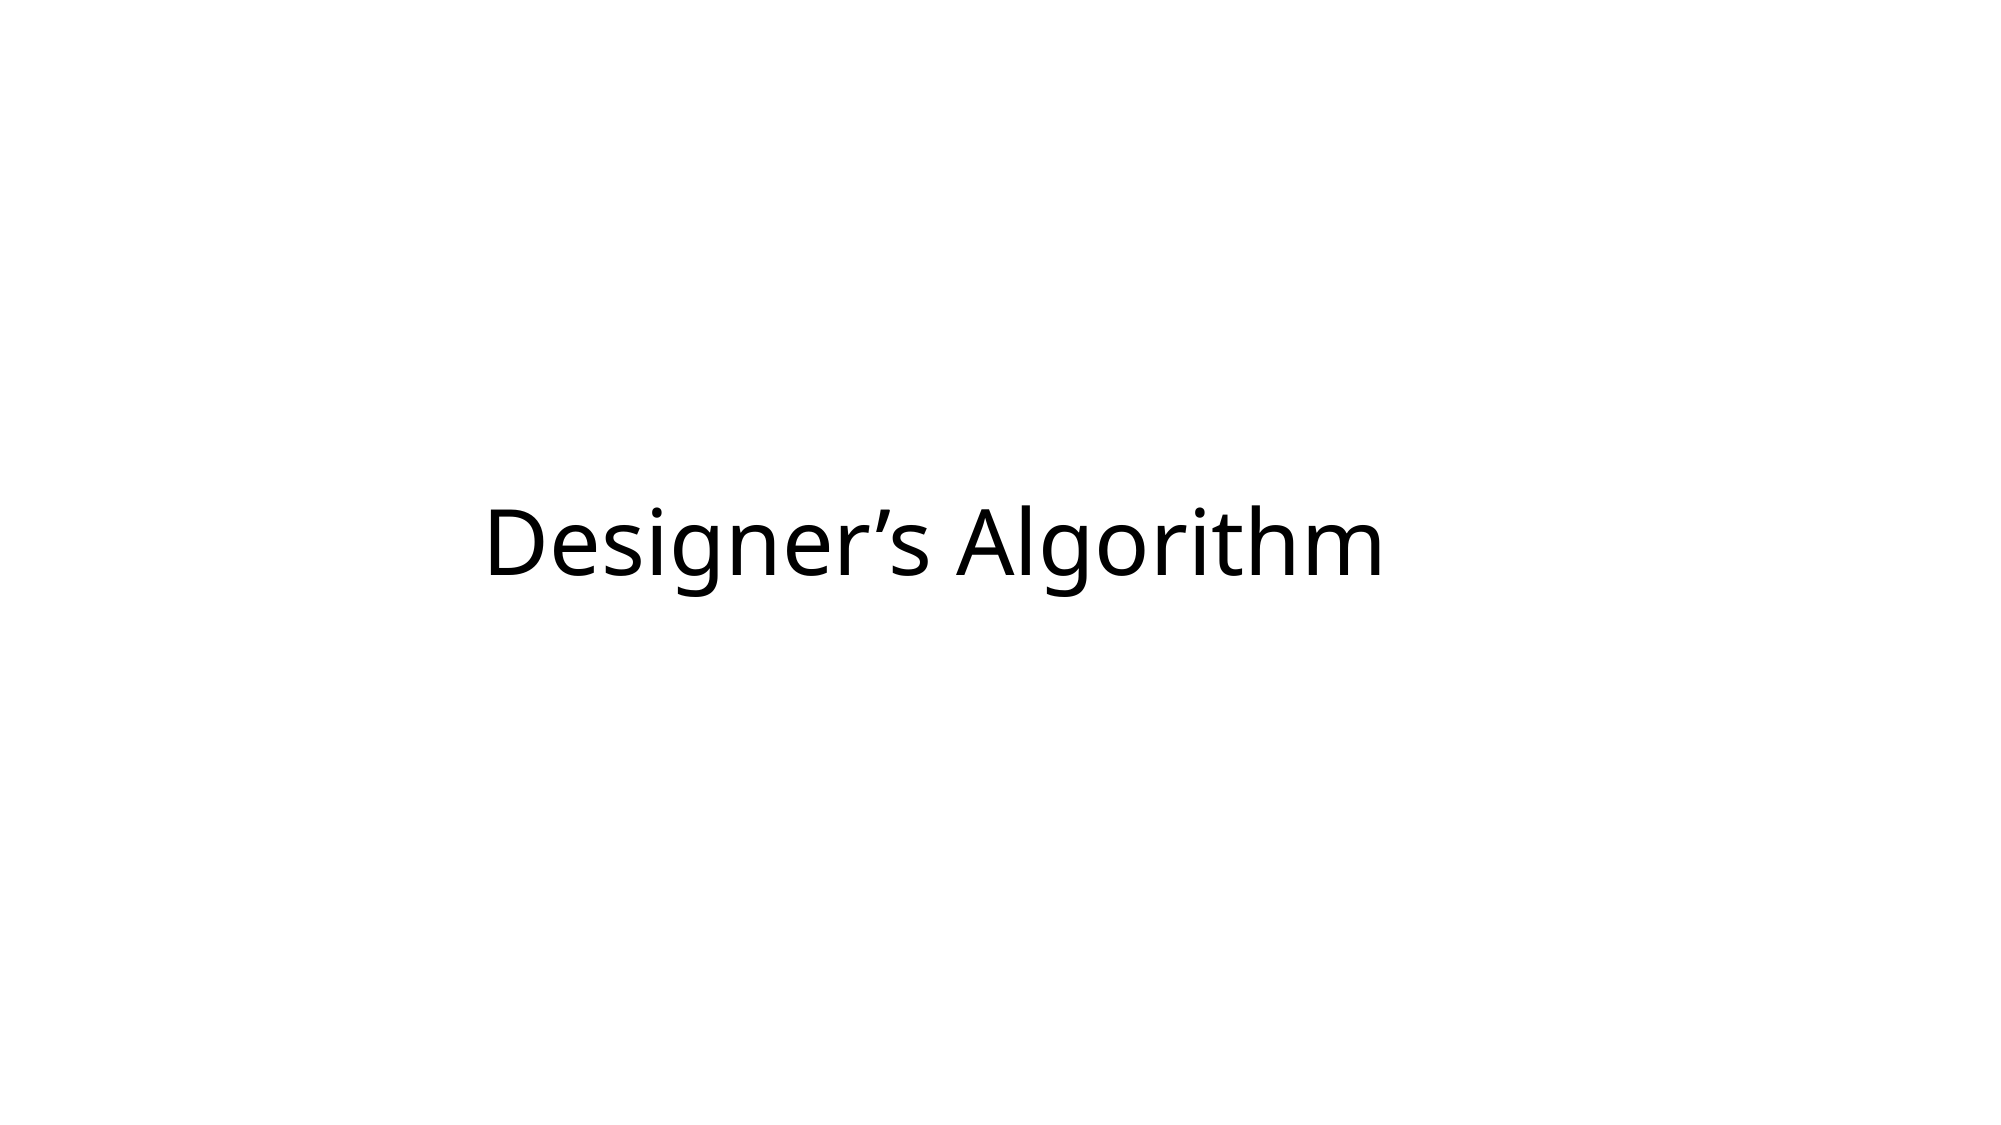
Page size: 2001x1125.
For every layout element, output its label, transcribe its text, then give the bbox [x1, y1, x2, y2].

title Designer’s Algorithm [73, 436, 1799, 655]
